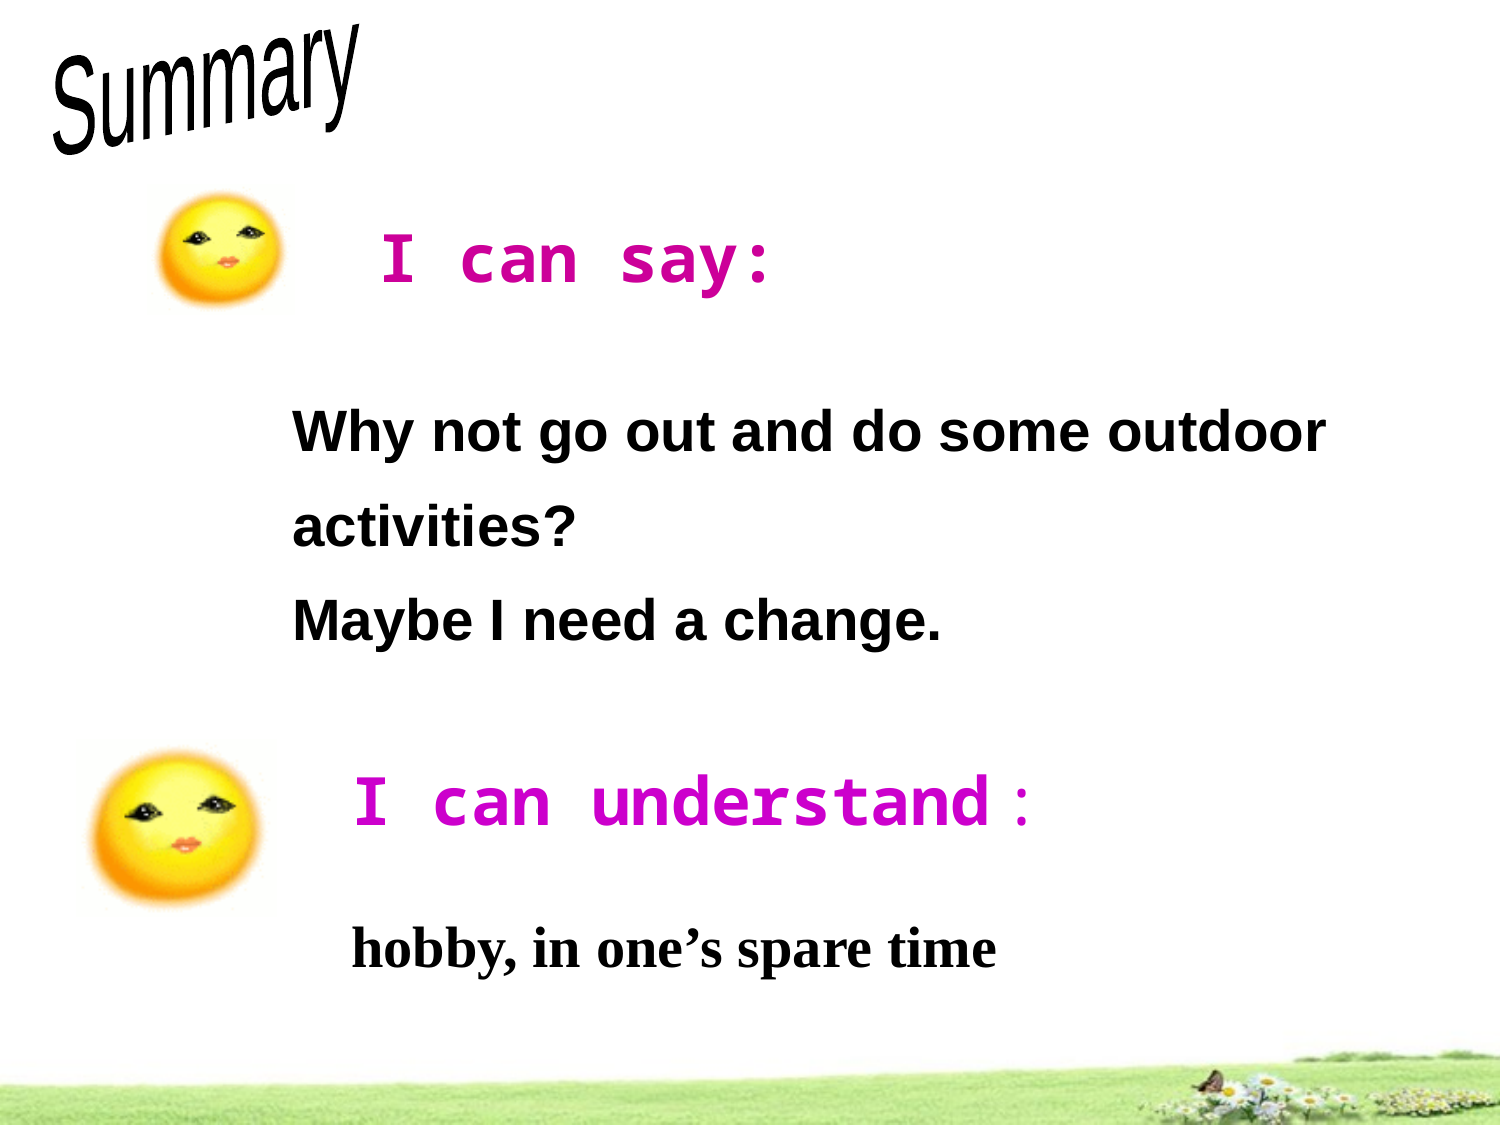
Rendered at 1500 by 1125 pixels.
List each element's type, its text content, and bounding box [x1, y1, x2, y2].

picture [0, 0, 1500, 1125]
text_box Why not go out and do some outdoor activities? Maybe I need a change. [277, 361, 1424, 721]
text_box I can say: [363, 207, 794, 303]
text_box I can understand : hobby, in one’s spare time [336, 751, 1317, 987]
